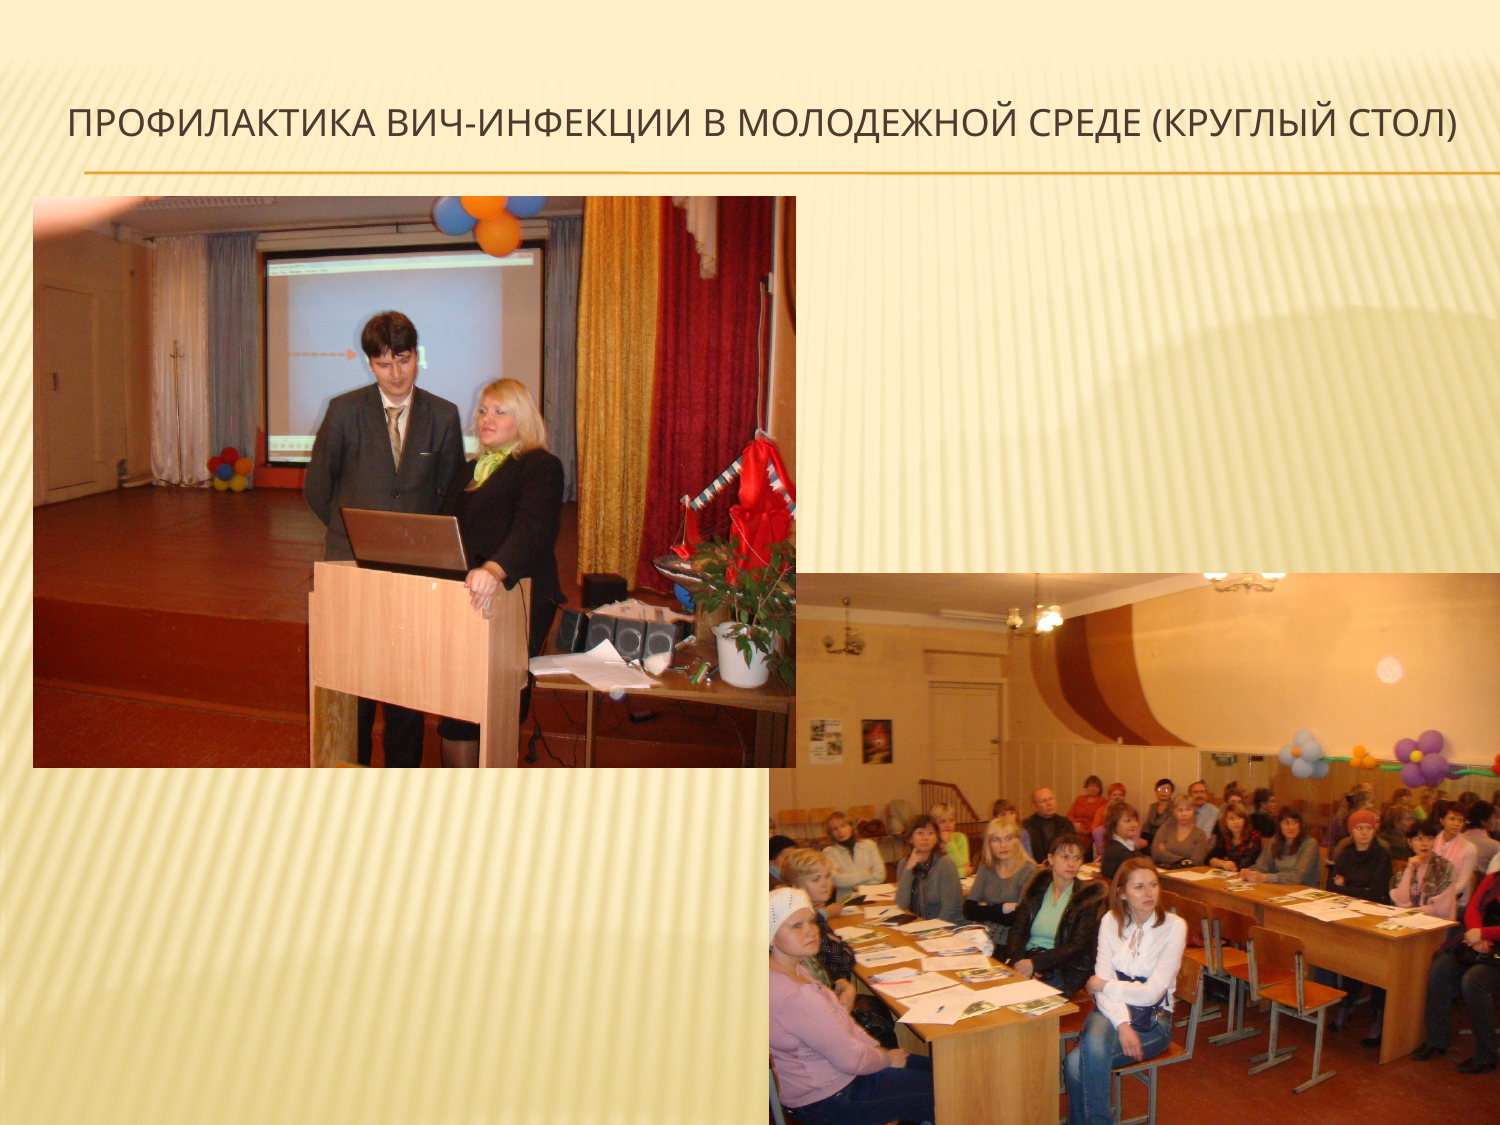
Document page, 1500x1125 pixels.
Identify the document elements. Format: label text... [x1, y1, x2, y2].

title Профилактика ВИЧ-инфекции в молодежной среде (круглый стол) [50, 75, 1475, 213]
picture [33, 195, 1500, 1125]
